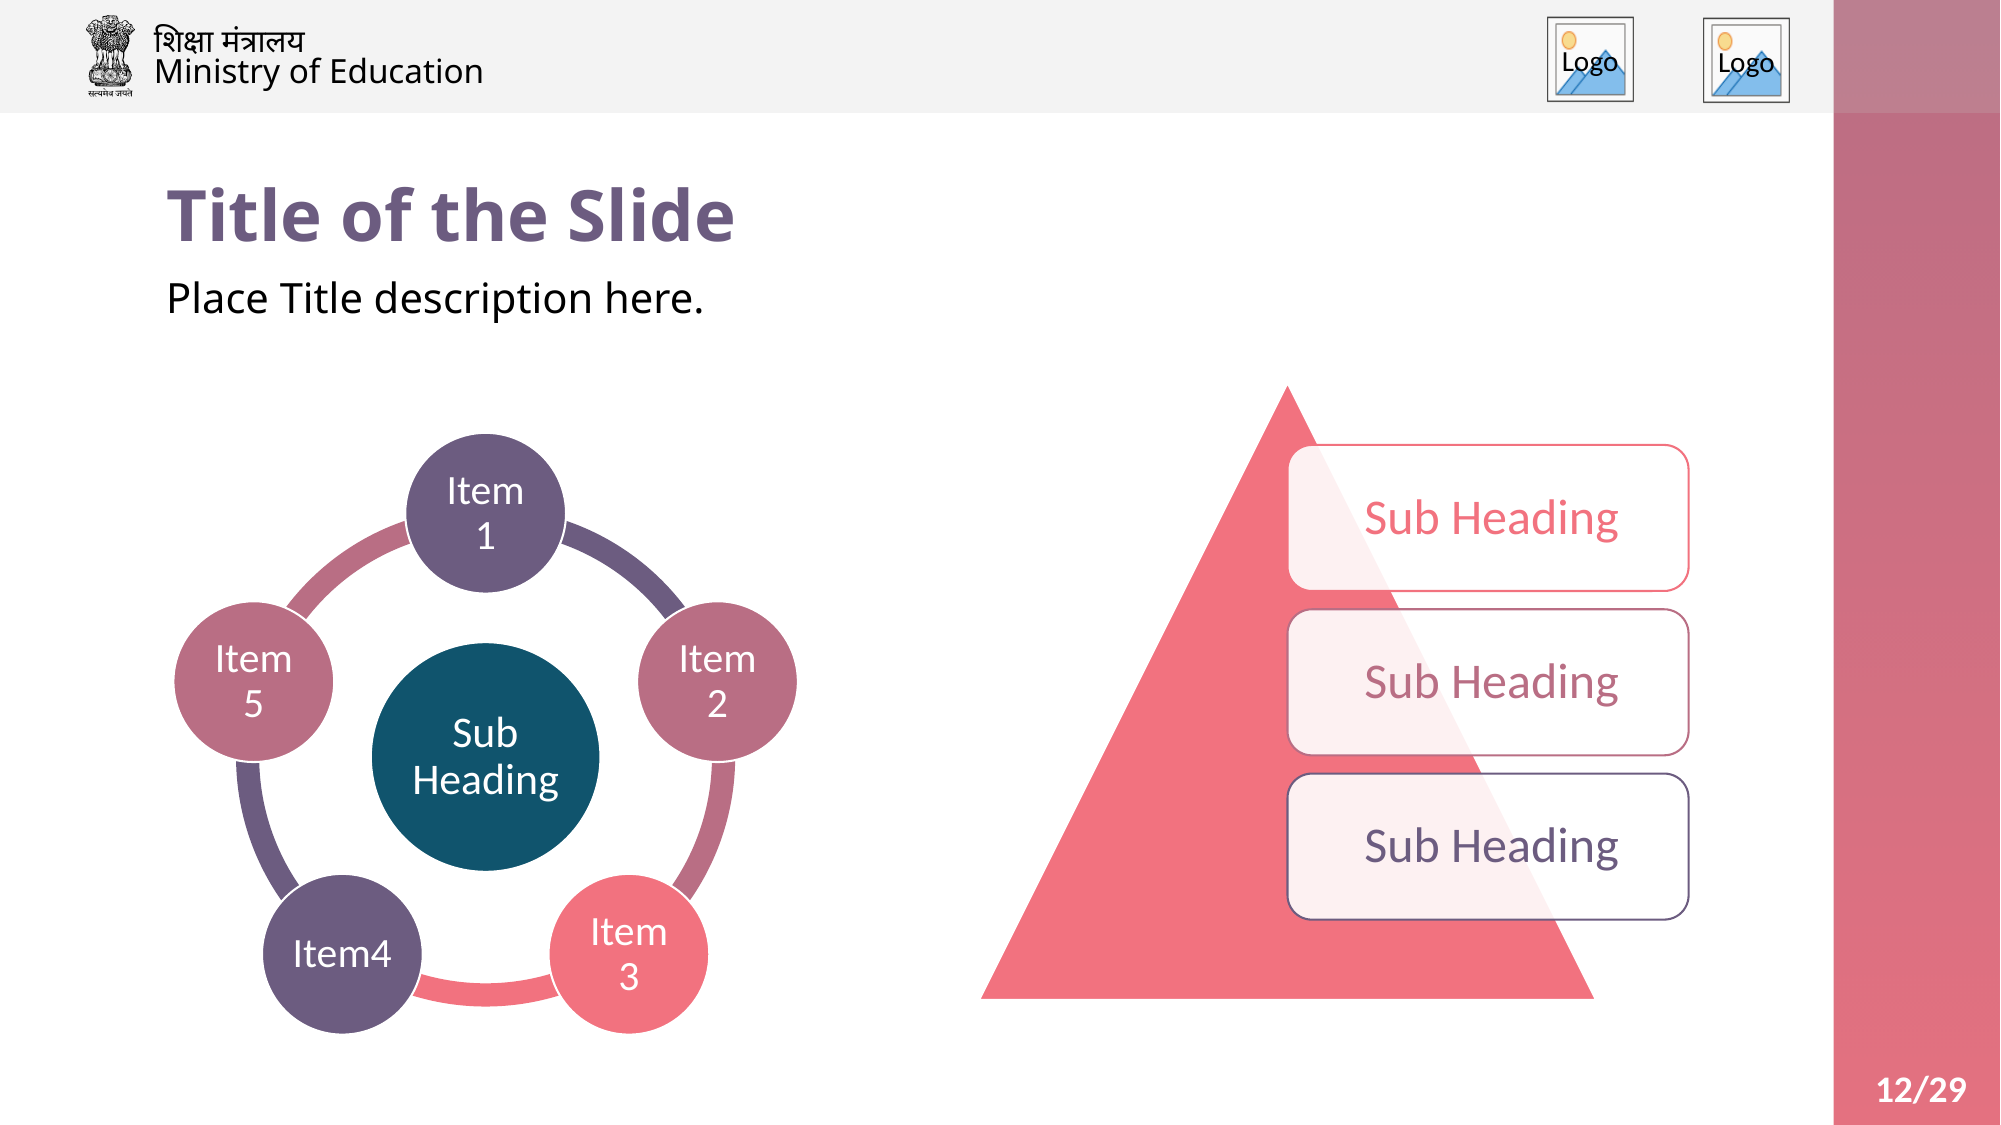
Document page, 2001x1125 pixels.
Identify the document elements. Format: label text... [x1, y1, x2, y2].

list Title of the Slide [151, 173, 1071, 269]
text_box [924, 382, 1744, 1000]
picture [0, 0, 2000, 1125]
list Place Title description here. [151, 269, 1230, 326]
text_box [94, 432, 877, 1039]
